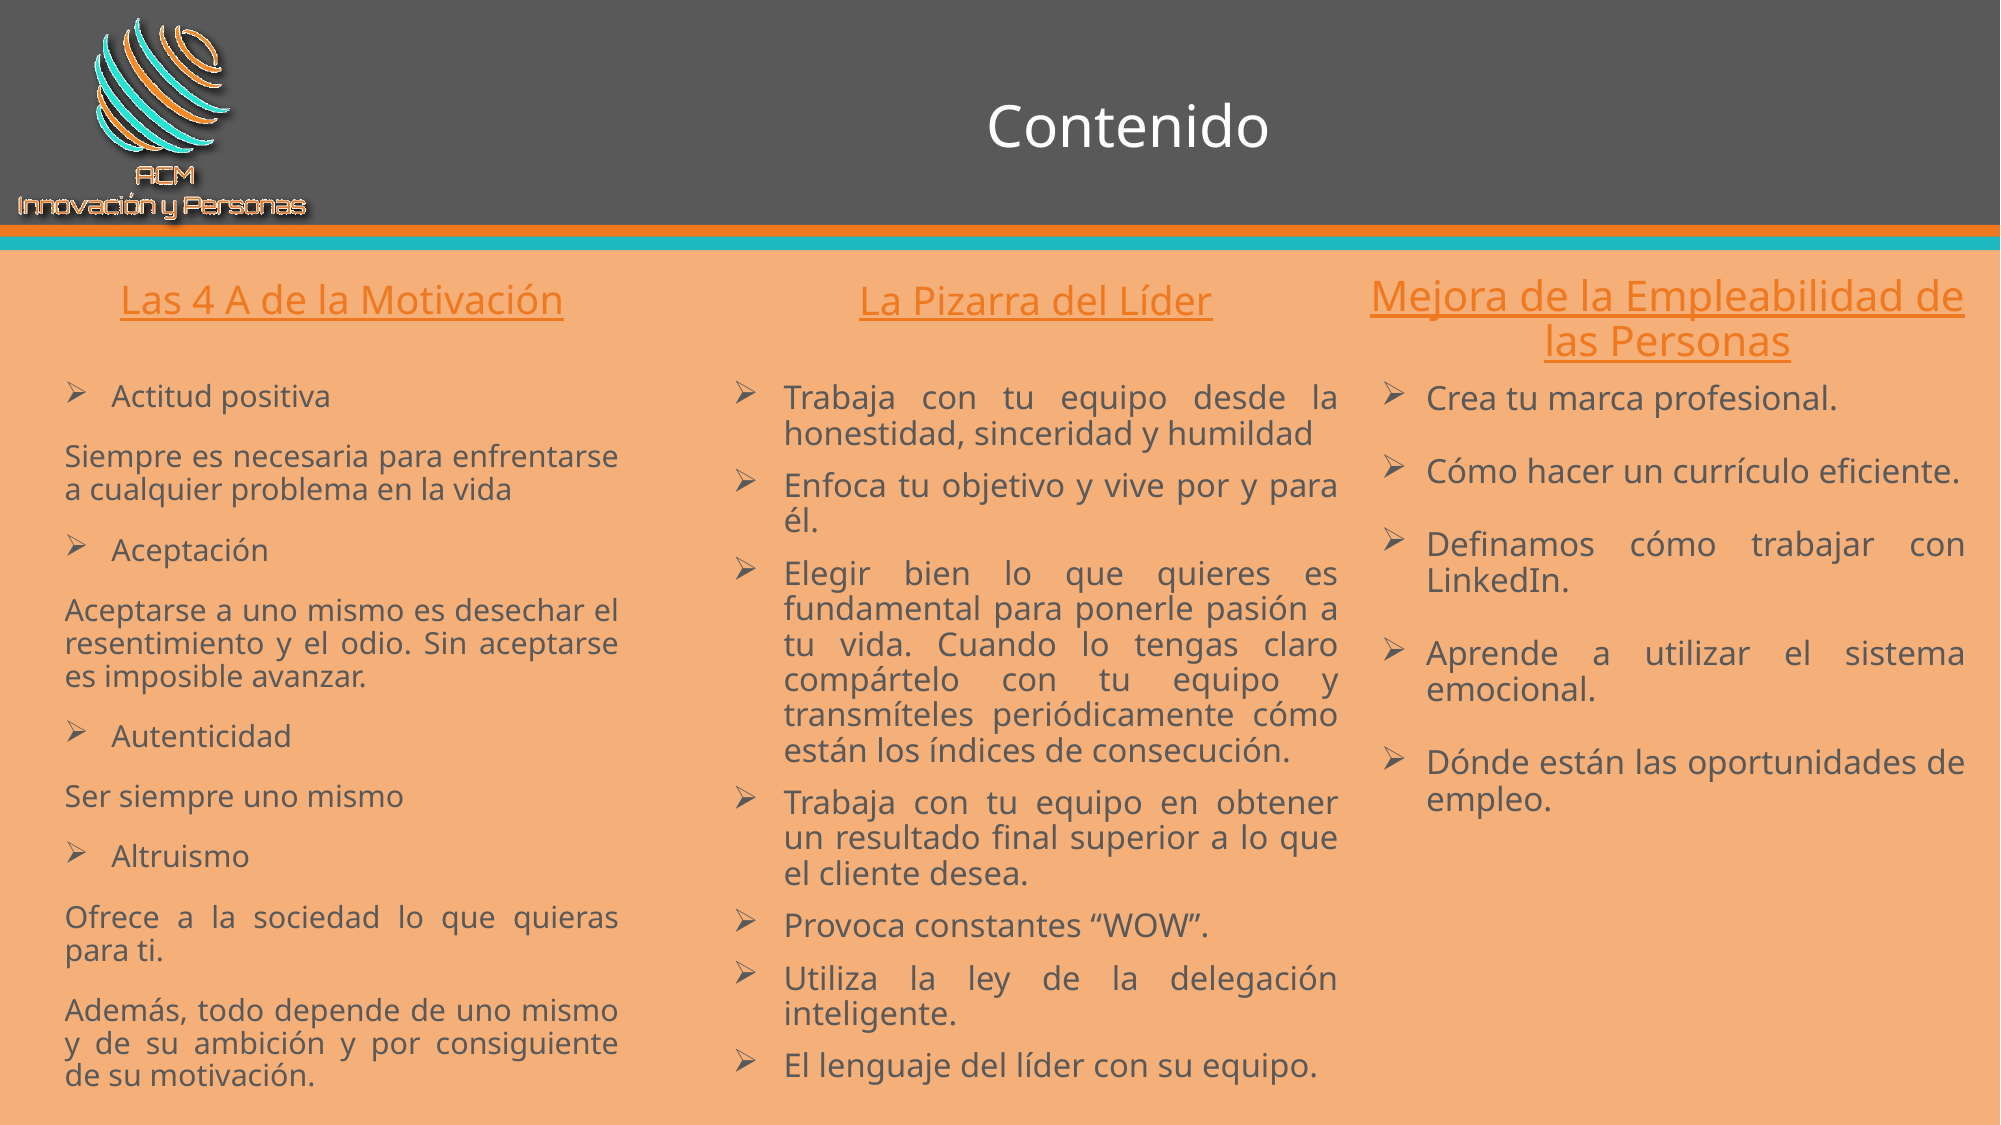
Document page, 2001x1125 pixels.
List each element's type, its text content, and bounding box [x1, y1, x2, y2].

text_box Trabaja con tu equipo desde la honestidad, sinceridad y humildad Enfoca tu objetivo y vive por y para él. Elegir bien lo que quieres es fundamental para ponerle pasión a tu vida. Cuando lo tengas claro compártelo con tu equipo y transmíteles periódicamente cómo están los índices de consecución. Trabaja con tu equipo en obtener un resultado final superior a lo que el cliente desea. Provoca constantes “WOW”. Utiliza la ley de la delegación inteligente. El lenguaje del líder con su equipo. [717, 373, 1354, 1095]
text_box La Pizarra del Líder [743, 273, 1329, 342]
title Contenido [353, 58, 1916, 168]
picture [0, 0, 343, 227]
list Actitud positiva Siempre es necesaria para enfrentarse a cualquier problema en la vida Aceptación Aceptarse a uno mismo es desechar el resentimiento y el odio. Sin aceptarse es imposible avanzar. Autenticidad Ser siempre uno mismo Altruismo Ofrece a la sociedad lo que quieras para ti. Además, todo depende de uno mismo y de su ambición y por consiguiente de su motivación. [49, 373, 635, 1125]
text_box Crea tu marca profesional. Cómo hacer un currículo eficiente. Definamos cómo trabajar con LinkedIn. Aprende a utilizar el sistema emocional. Dónde están las oportunidades de empleo. [1366, 374, 1982, 995]
text_box Las 4 A de la Motivación [49, 273, 635, 342]
text_box Mejora de la Empleabilidad de las Personas [1353, 267, 1982, 374]
